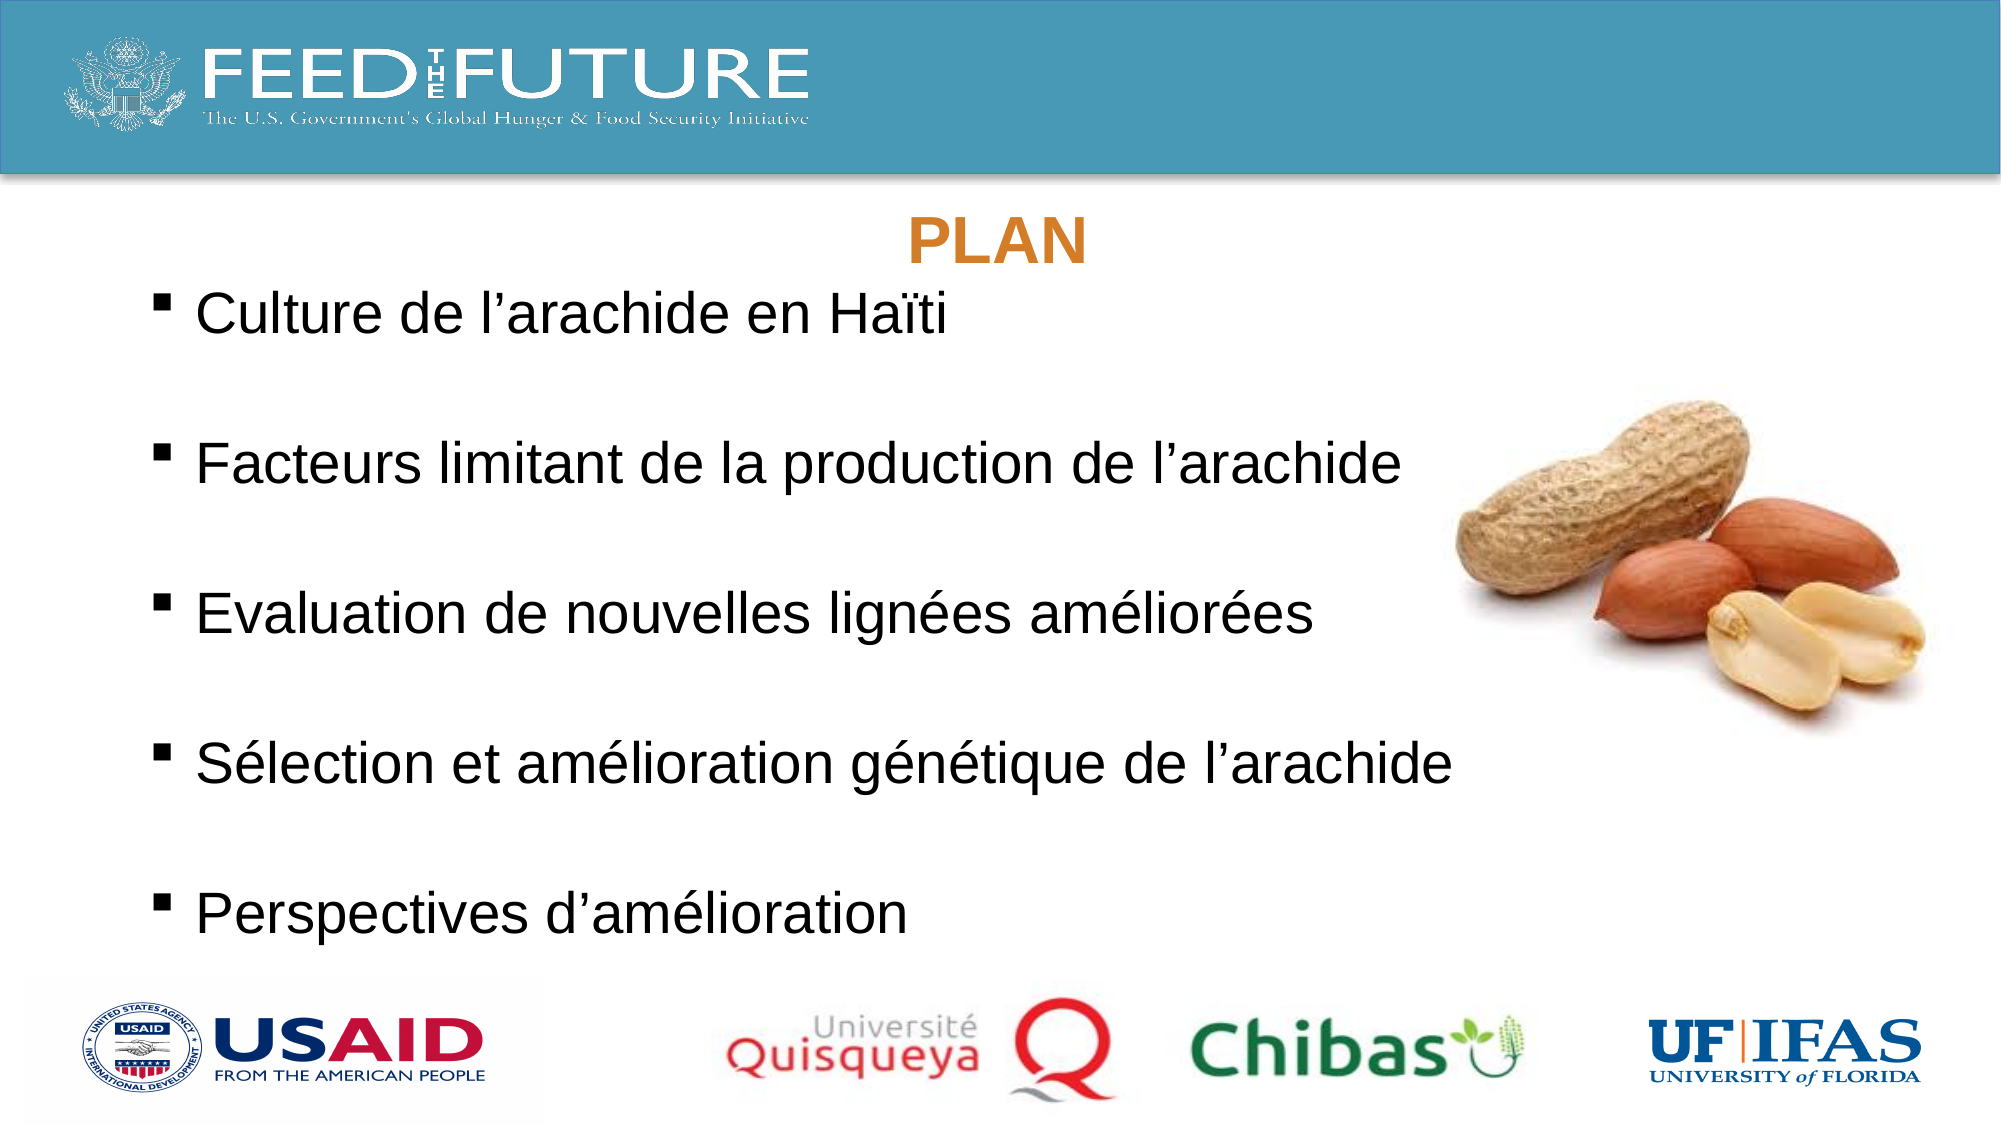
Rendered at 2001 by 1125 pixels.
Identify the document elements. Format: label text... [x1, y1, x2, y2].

picture [23, 974, 543, 1125]
picture [712, 981, 1923, 1125]
title Plan [97, 189, 1898, 288]
list Culture de l’arachide en Haïti Facteurs limitant de la production de l’arachide Evaluation de nouvelles lignées améliorées Sélection et amélioration génétique de l’arachide Perspectives d’amélioration [134, 287, 1500, 950]
picture [1412, 385, 1980, 740]
